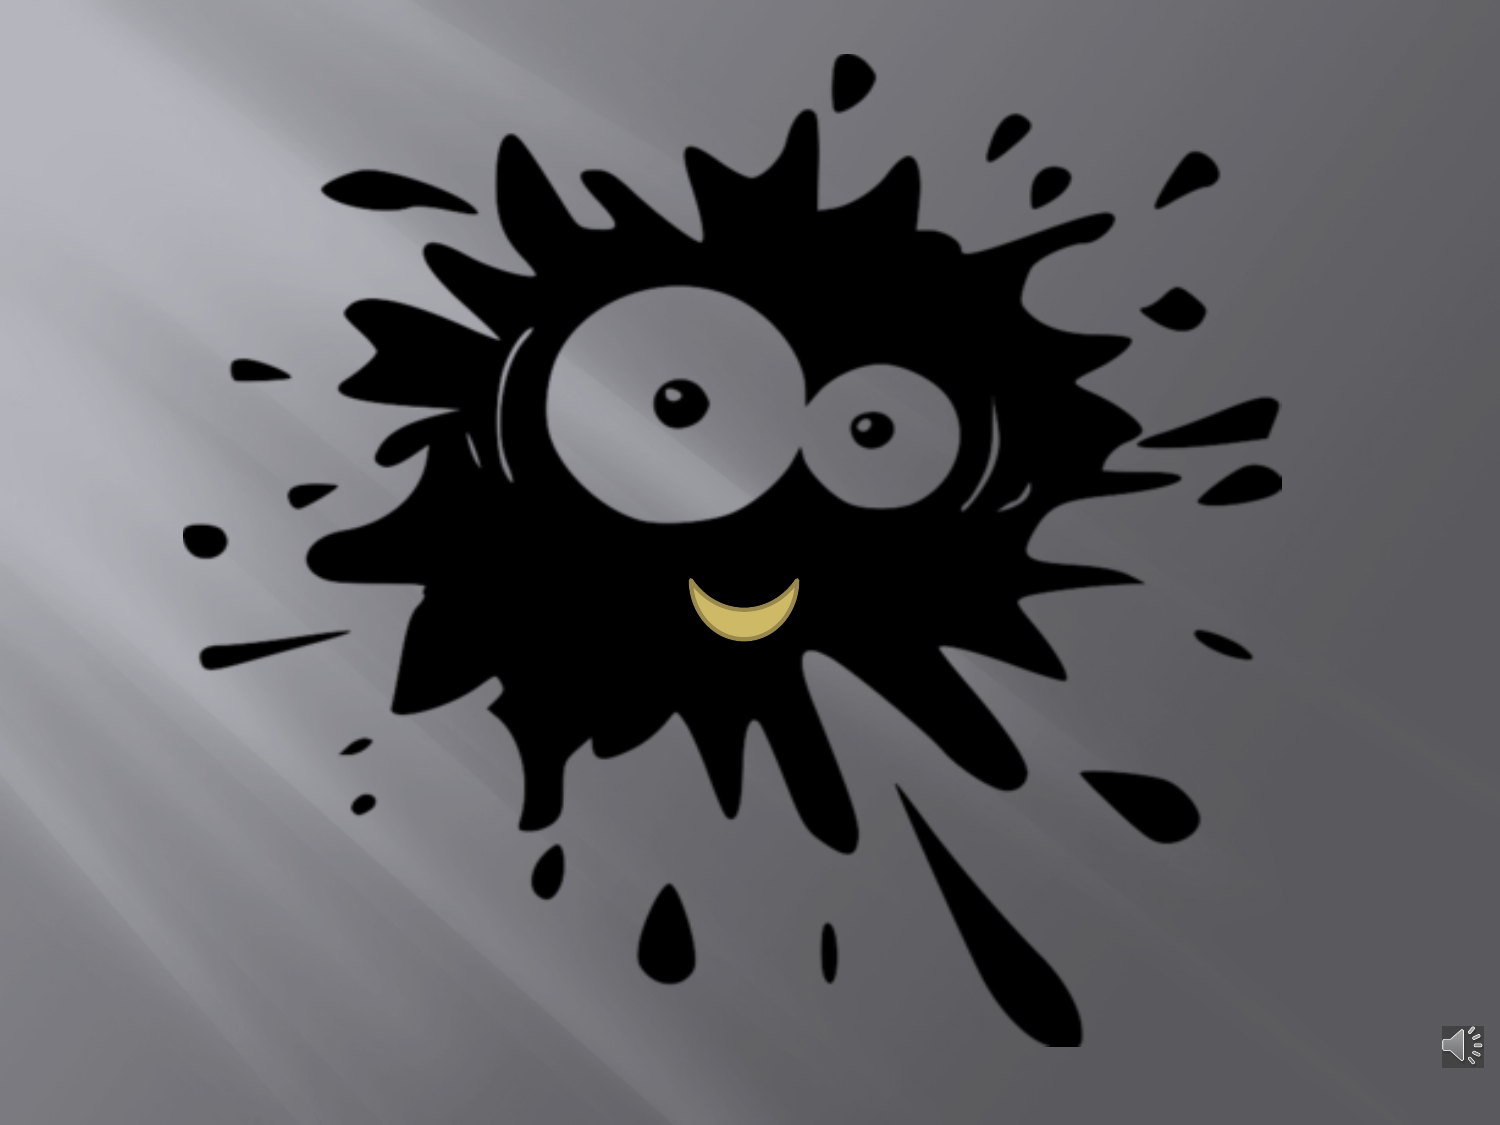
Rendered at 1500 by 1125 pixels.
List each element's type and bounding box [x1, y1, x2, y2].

picture [182, 54, 1282, 1047]
picture [1441, 1024, 1486, 1069]
